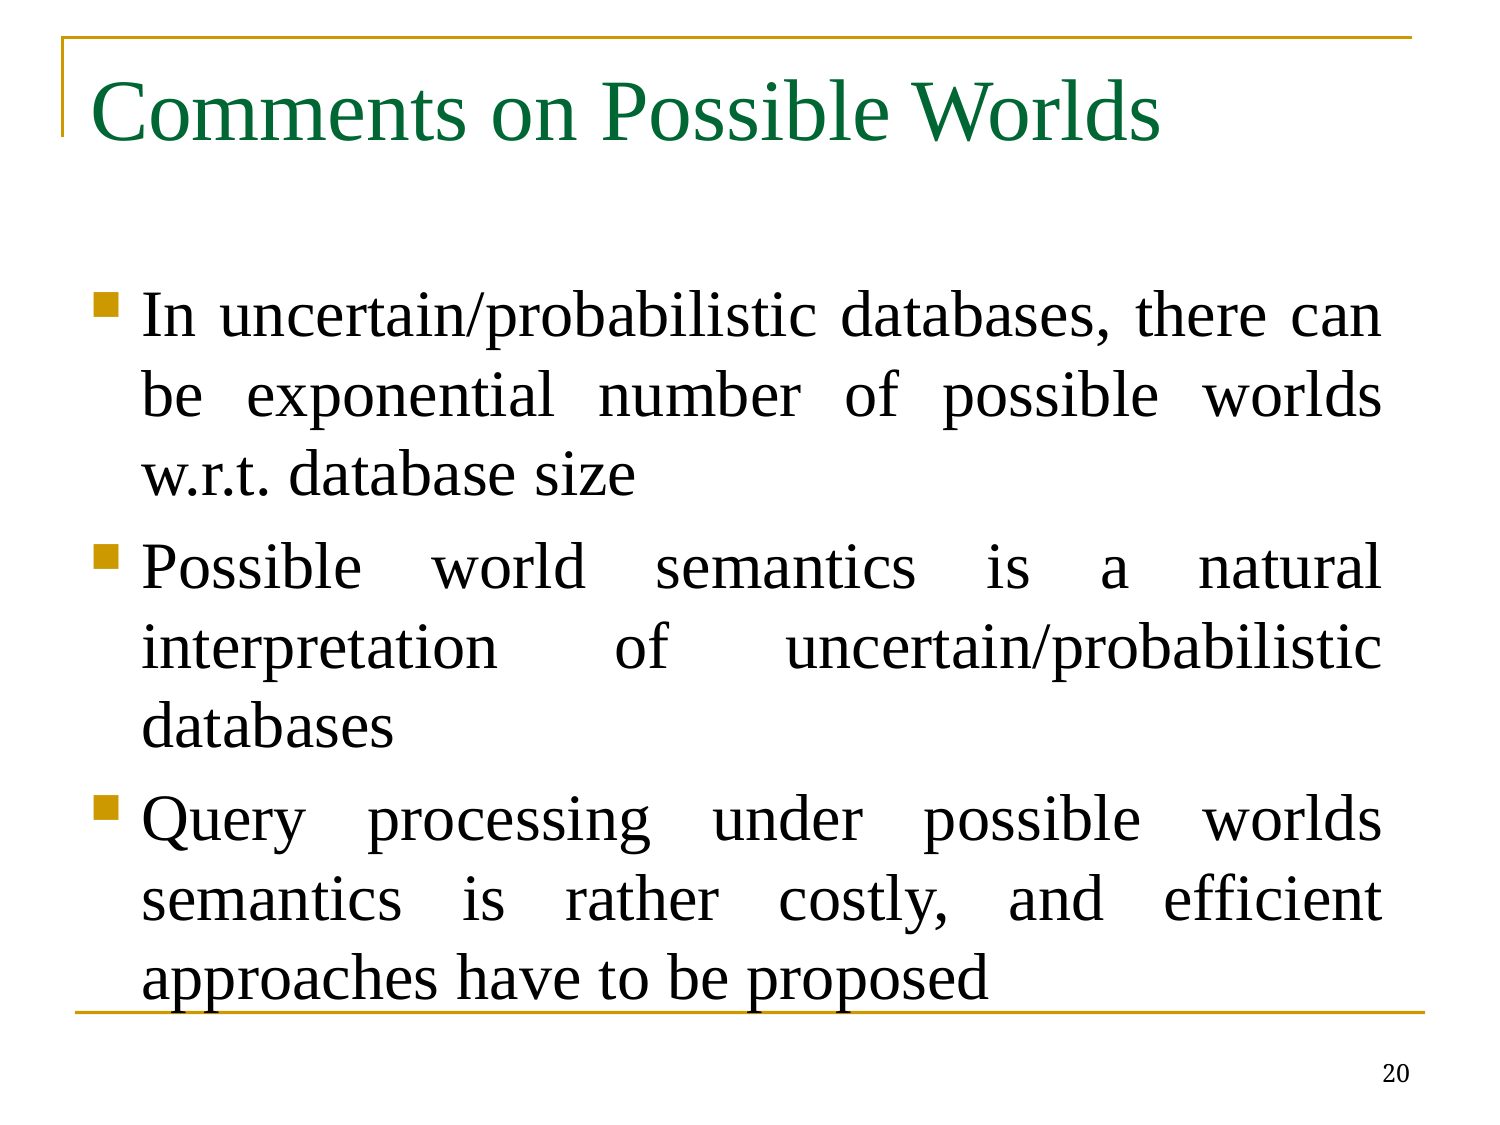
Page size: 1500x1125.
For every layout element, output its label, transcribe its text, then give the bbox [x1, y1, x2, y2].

title Comments on Possible Worlds [75, 45, 1425, 233]
list In uncertain/probabilistic databases, there can be exponential number of possible worlds w.r.t. database size Possible world semantics is a natural interpretation of uncertain/probabilistic databases Query processing under possible worlds semantics is rather costly, and efficient approaches have to be proposed [75, 262, 1400, 1025]
slide_number 20 [1074, 1024, 1425, 1100]
